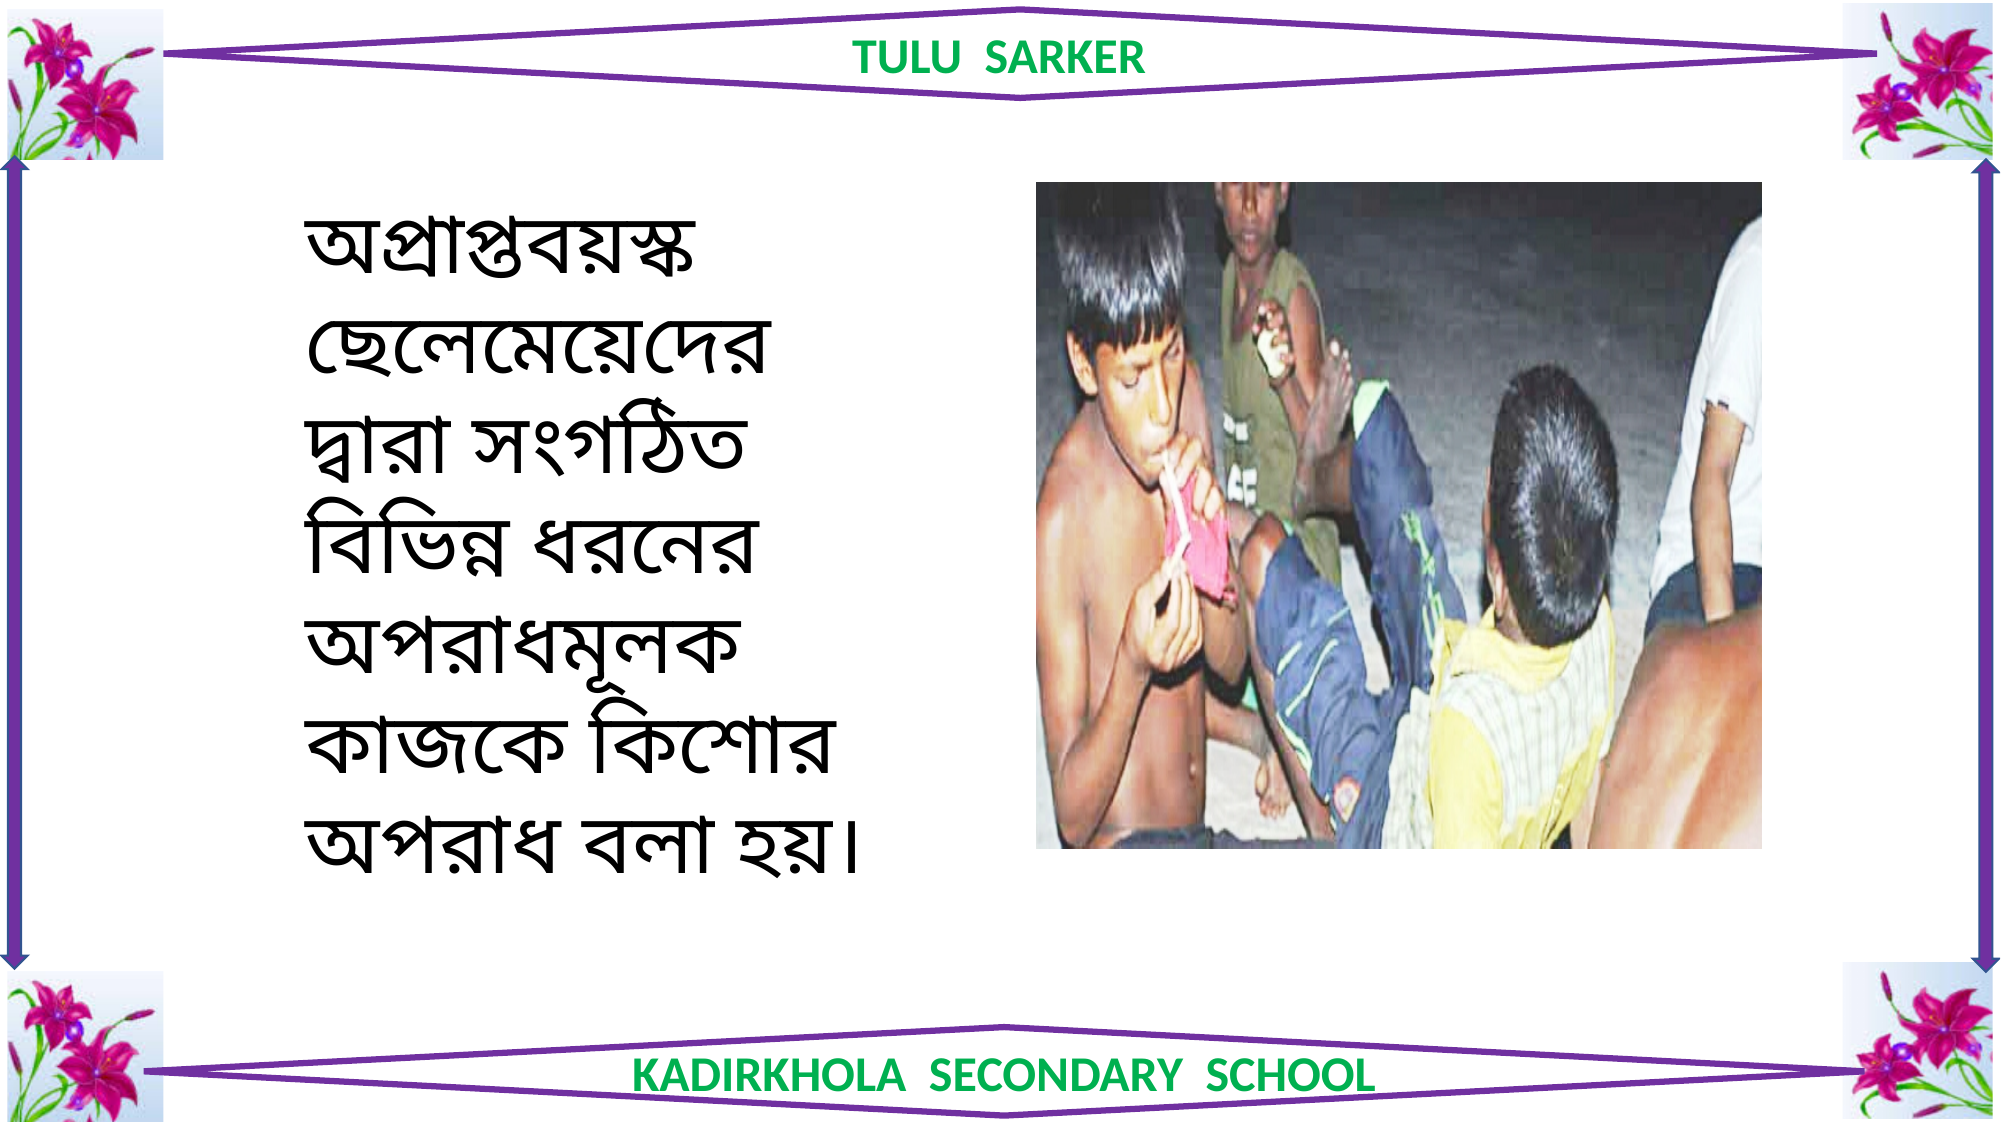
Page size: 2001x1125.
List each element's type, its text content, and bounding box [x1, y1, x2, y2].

text_box অপ্রাপ্তবয়স্ক ছেলেমেয়েদের দ্বারা সংগঠিত বিভিন্ন ধরনের অপরাধমূলক কাজকে কিশোর অপরাধ বলা হয়। [291, 182, 929, 943]
picture [1842, 962, 1993, 1119]
picture [7, 9, 164, 160]
picture [1036, 182, 1762, 849]
picture [7, 971, 164, 1122]
picture [1842, 3, 1993, 160]
